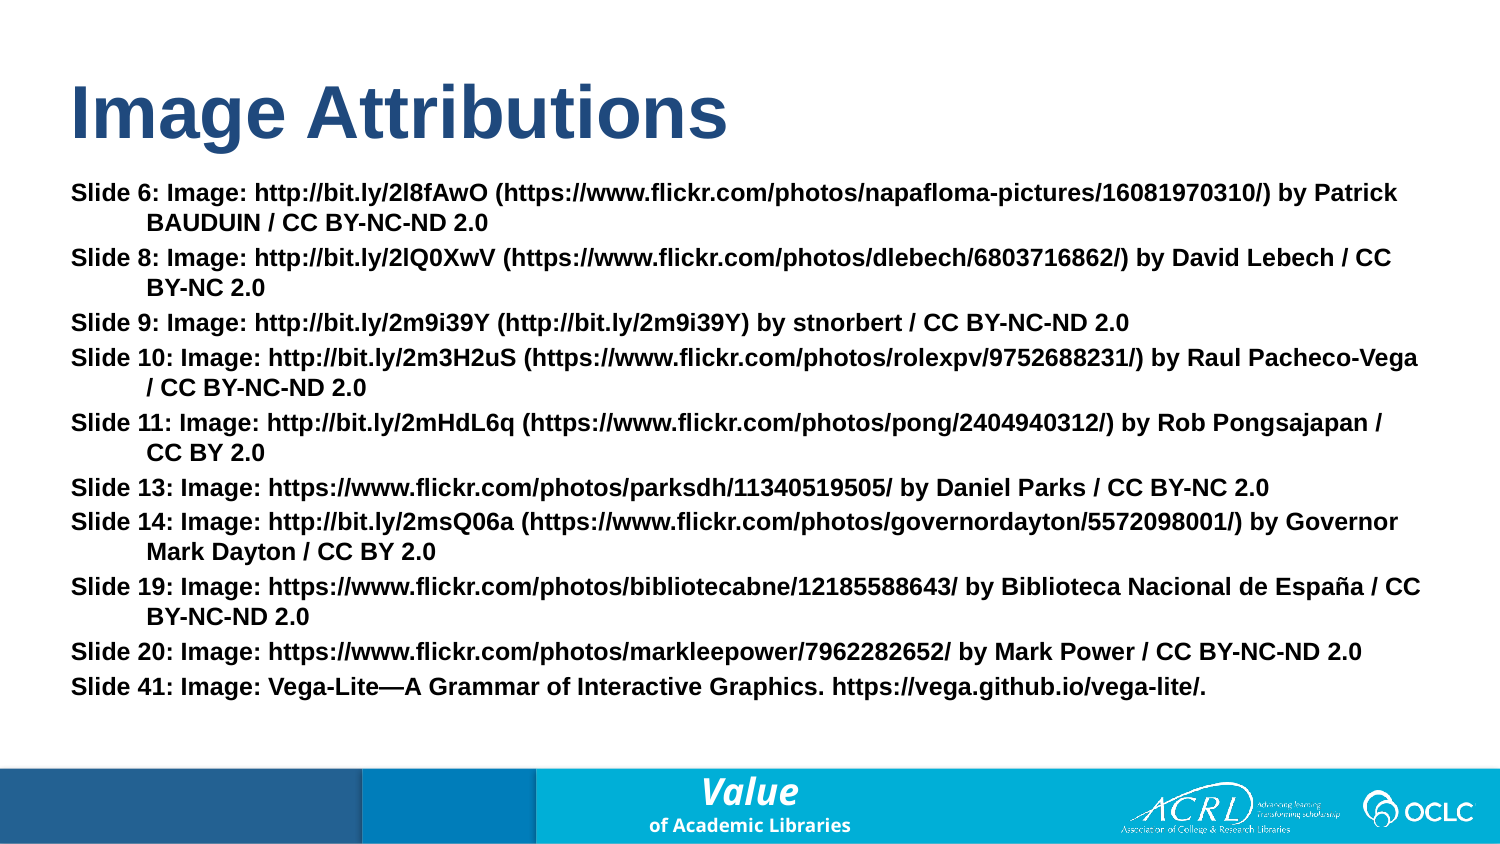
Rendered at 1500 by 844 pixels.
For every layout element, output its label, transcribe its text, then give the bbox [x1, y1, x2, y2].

list Image Attributions [55, 56, 1441, 169]
list Slide 6: Image: http://bit.ly/2l8fAwO (https://www.flickr.com/photos/napafloma-pictures/16081970310/) by Patrick BAUDUIN / CC BY-NC-ND 2.0 Slide 8: Image: http://bit.ly/2lQ0XwV (https://www.flickr.com/photos/dlebech/6803716862/) by David Lebech / CC BY-NC 2.0 Slide 9: Image: http://bit.ly/2m9i39Y (http://bit.ly/2m9i39Y) by stnorbert / CC BY-NC-ND 2.0 Slide 10: Image: http://bit.ly/2m3H2uS (https://www.flickr.com/photos/rolexpv/9752688231/) by Raul Pacheco-Vega / CC BY-NC-ND 2.0 Slide 11: Image: http://bit.ly/2mHdL6q (https://www.flickr.com/photos/pong/2404940312/) by Rob Pongsajapan / CC BY 2.0 Slide 13: Image: https://www.flickr.com/photos/parksdh/11340519505/ by Daniel Parks / CC BY-NC 2.0 Slide 14: Image: http://bit.ly/2msQ06a (https://www.flickr.com/photos/governordayton/5572098001/) by Governor Mark Dayton / CC BY 2.0 Slide 19: Image: https://www.flickr.com/photos/bibliotecabne/12185588643/ by Biblioteca Nacional de España / CC BY-NC-ND 2.0 Slide 20: Image: https://www.flickr.com/photos/markleepower/7962282652/ by Mark Power / CC BY-NC-ND 2.0 Slide 41: Image: Vega-Lite—A Grammar of Interactive Graphics. https://vega.github.io/vega-lite/. [55, 169, 1441, 744]
